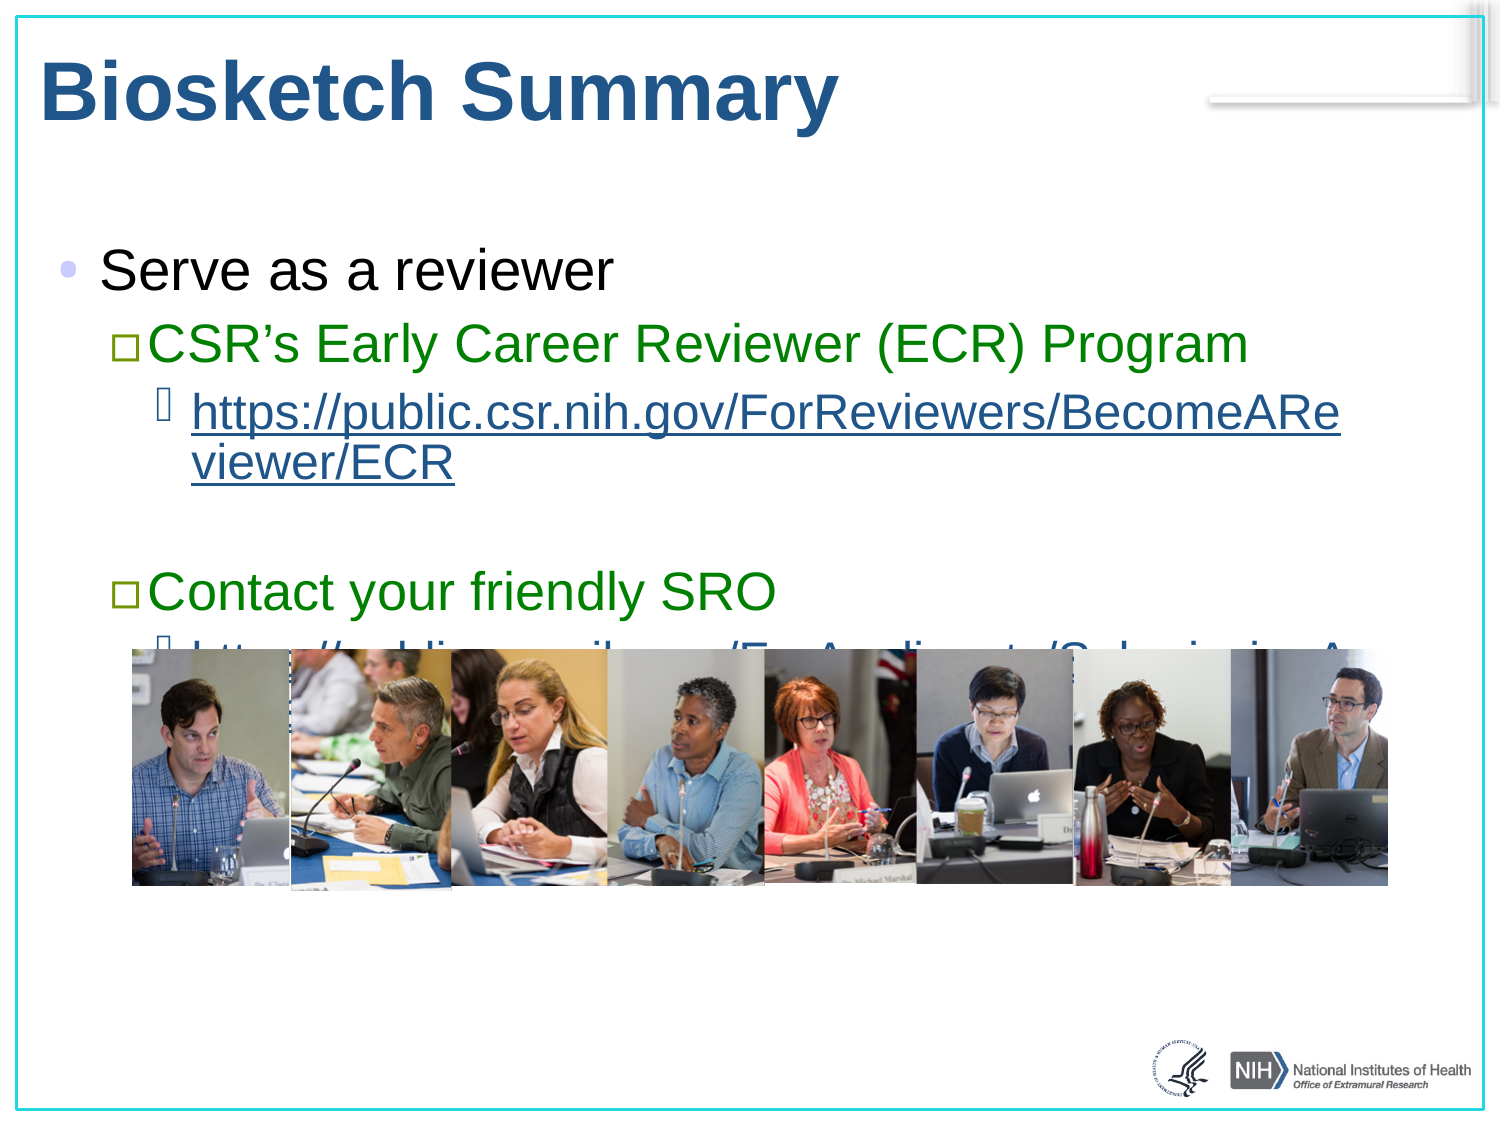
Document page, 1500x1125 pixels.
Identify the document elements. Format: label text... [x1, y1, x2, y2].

list Serve as a reviewer CSR’s Early Career Reviewer (ECR) Program https://public.csr.nih.gov/ForReviewers/BecomeAReviewer/ECR Contact your friendly SRO https://public.csr.nih.gov/ForApplicants/SubmissionAndAssignment [24, 224, 1376, 935]
picture [1224, 1043, 1475, 1094]
title Biosketch Summary [24, 0, 1476, 176]
picture [132, 649, 1388, 892]
